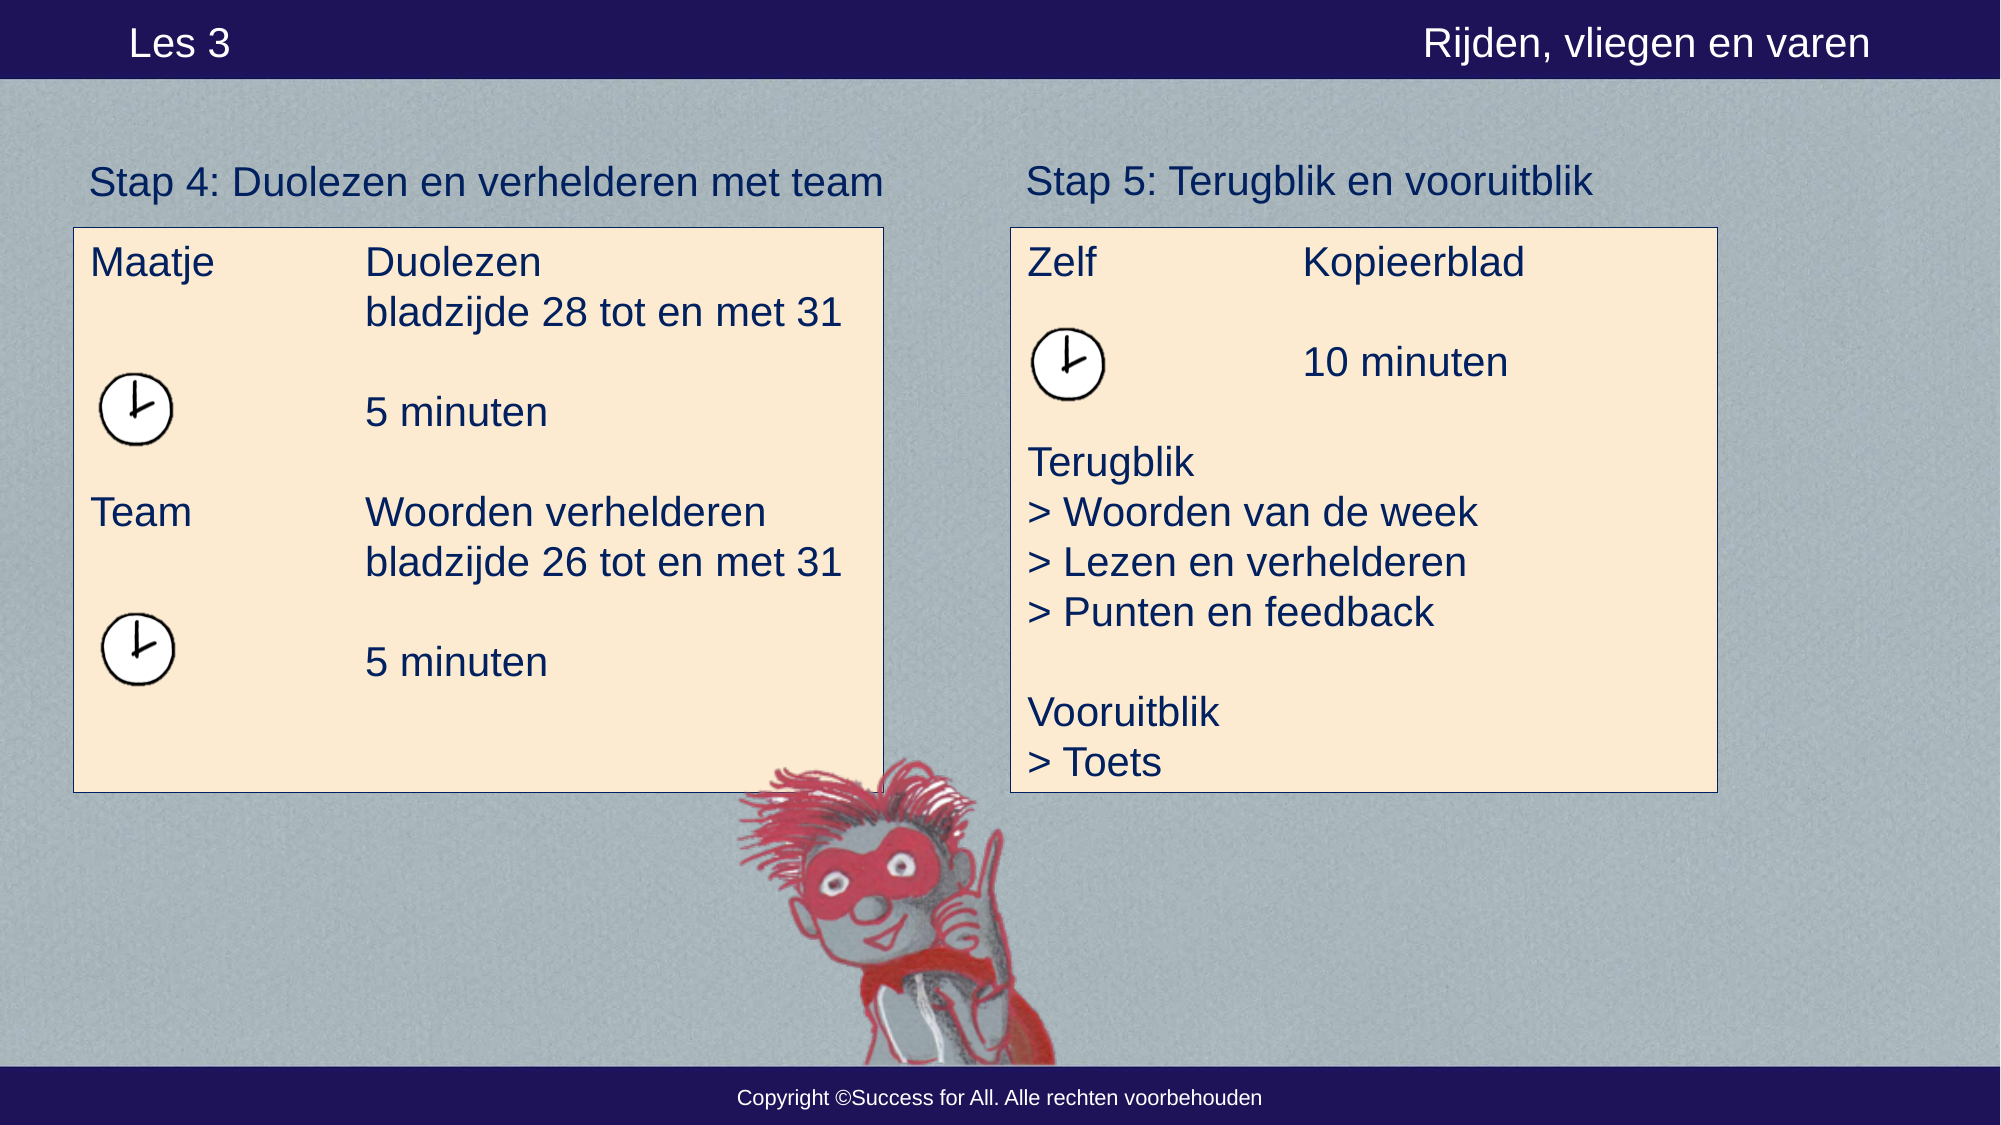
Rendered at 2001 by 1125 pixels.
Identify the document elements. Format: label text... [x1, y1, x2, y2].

text_box Copyright ©Success for All. Alle rechten voorbehouden [0, 1076, 2000, 1125]
text_box Stap 5: Terugblik en vooruitblik [1010, 146, 1804, 212]
text_box Les 3 [114, 8, 354, 73]
picture [0, 0, 2001, 1125]
text_box Stap 4: Duolezen en verhelderen met team [73, 147, 917, 213]
text_box Zelf Kopieerblad 10 minuten Terugblik > Woorden van de week > Lezen en verhelderen > Punten en feedback Vooruitblik > Toets [1010, 227, 1718, 793]
text_box Rijden, vliegen en varen [999, 8, 1886, 73]
text_box Maatje Duolezen bladzijde 28 tot en met 31 5 minuten Team Woorden verhelderen bladzijde 26 tot en met 31 5 minuten [73, 227, 884, 793]
